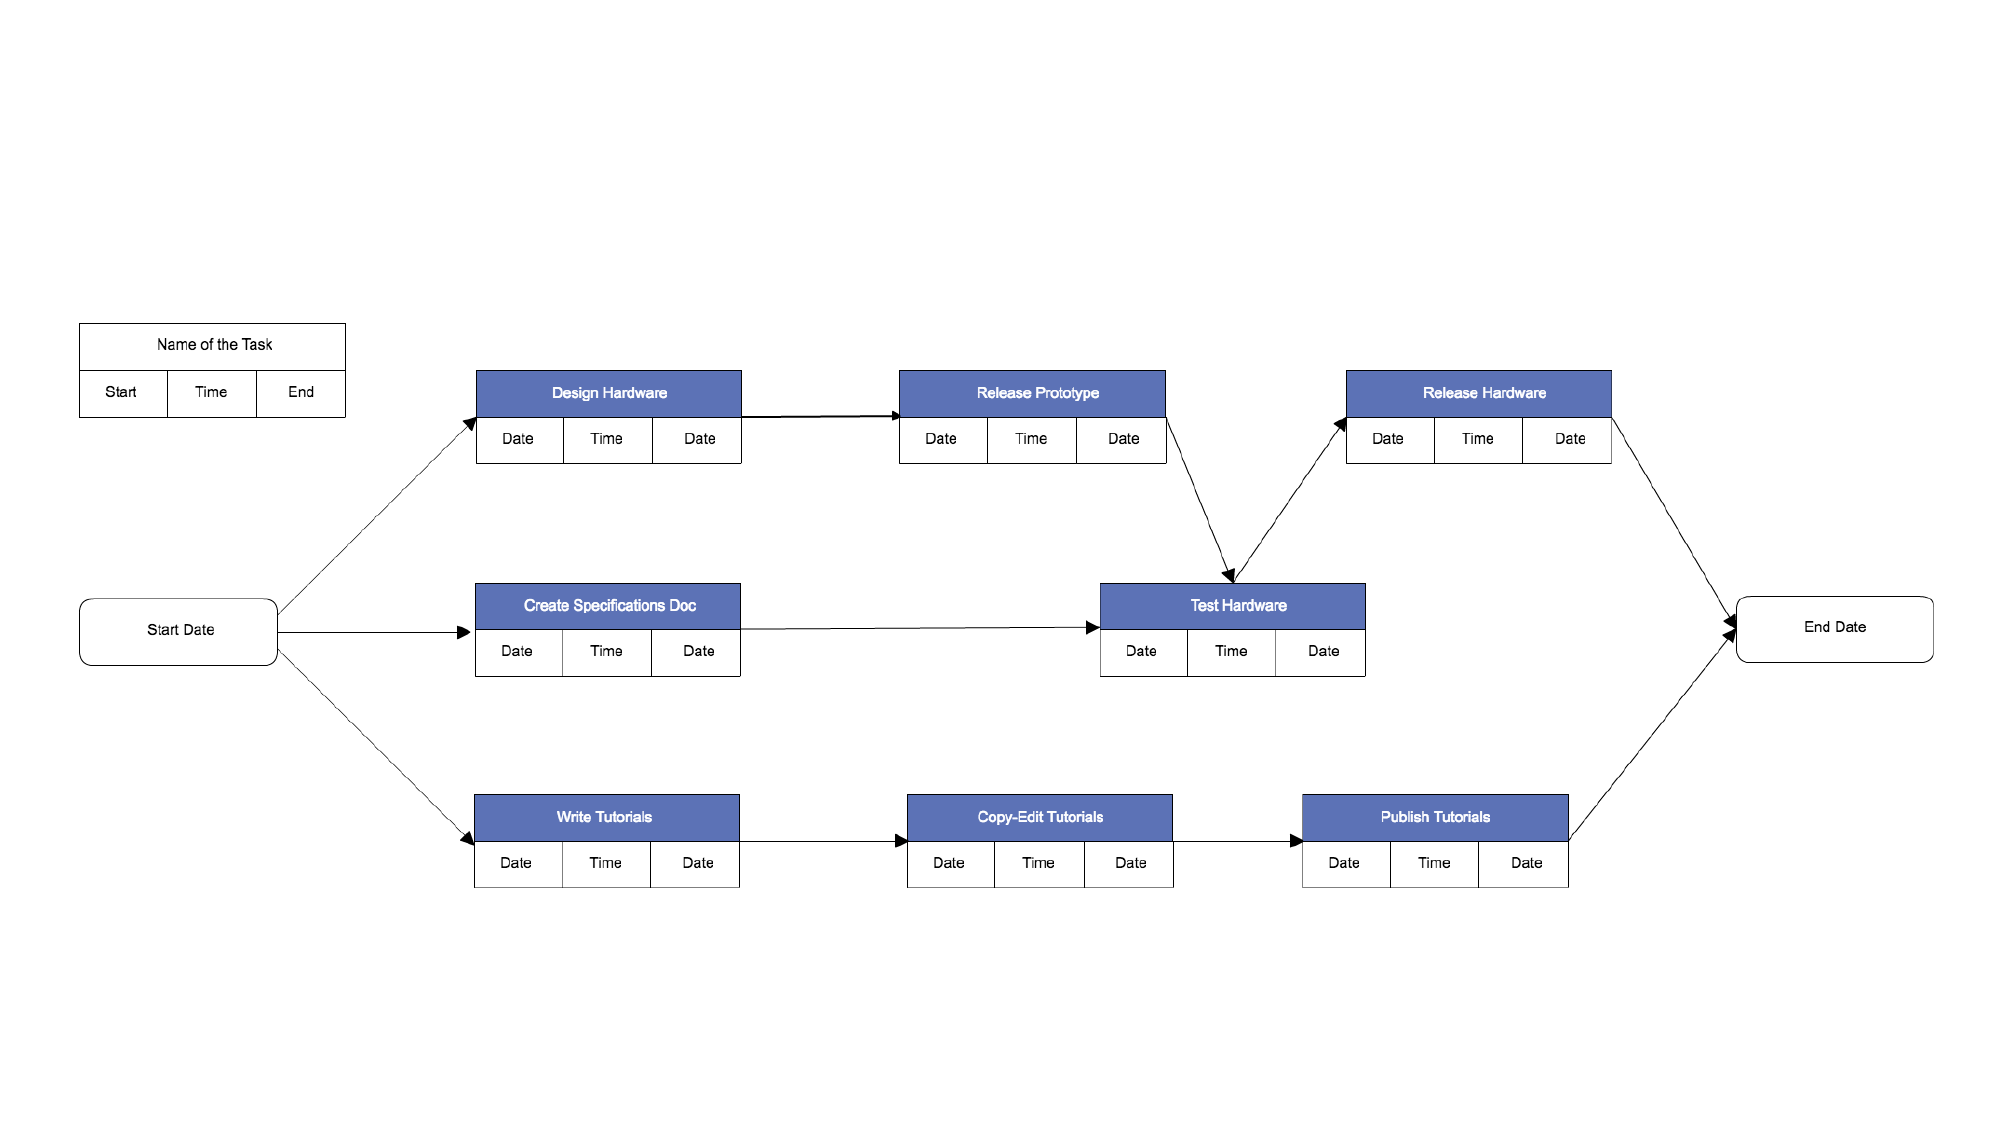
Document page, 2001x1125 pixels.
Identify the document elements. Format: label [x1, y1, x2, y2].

picture [79, 323, 1934, 888]
